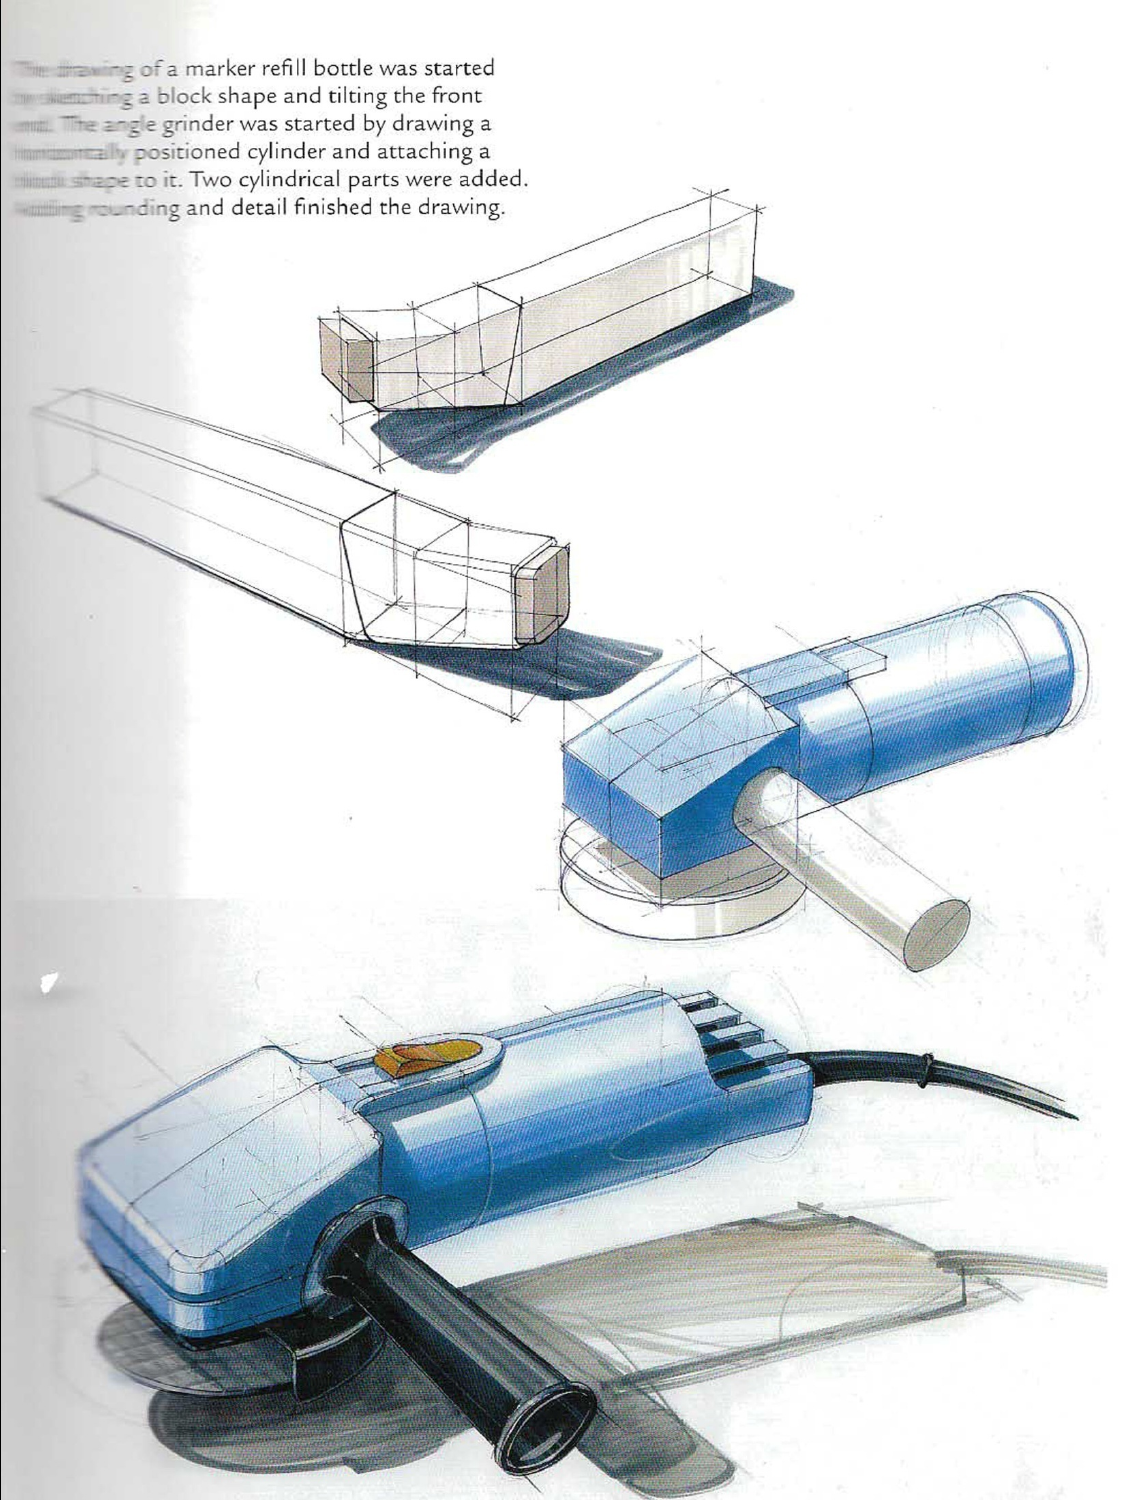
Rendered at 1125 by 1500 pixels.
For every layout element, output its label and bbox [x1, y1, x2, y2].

list [0, 0, 1125, 1500]
